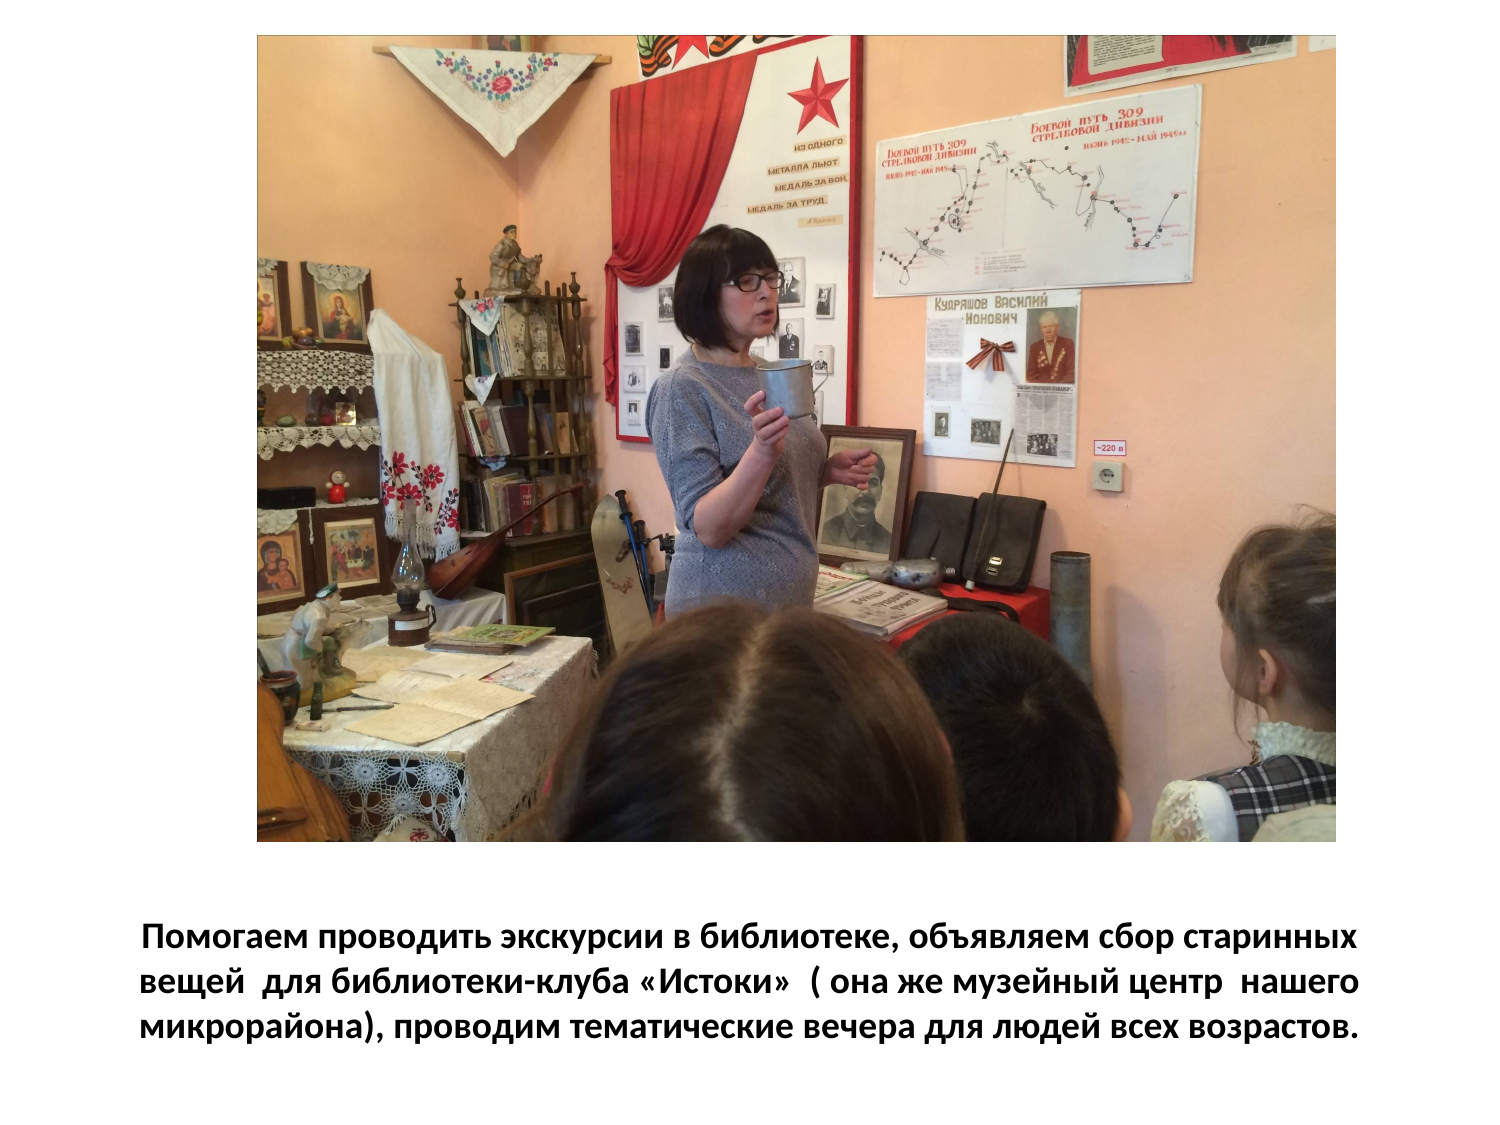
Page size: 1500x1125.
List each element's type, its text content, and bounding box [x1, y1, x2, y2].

picture [257, 34, 1337, 842]
title Помогаем проводить экскурсии в библиотеке, объявляем сбор старинных вещей для библиотеки-клуба «Истоки» ( она же музейный центр нашего микрорайона), проводим тематические вечера для людей всех возрастов. [75, 878, 1425, 1079]
